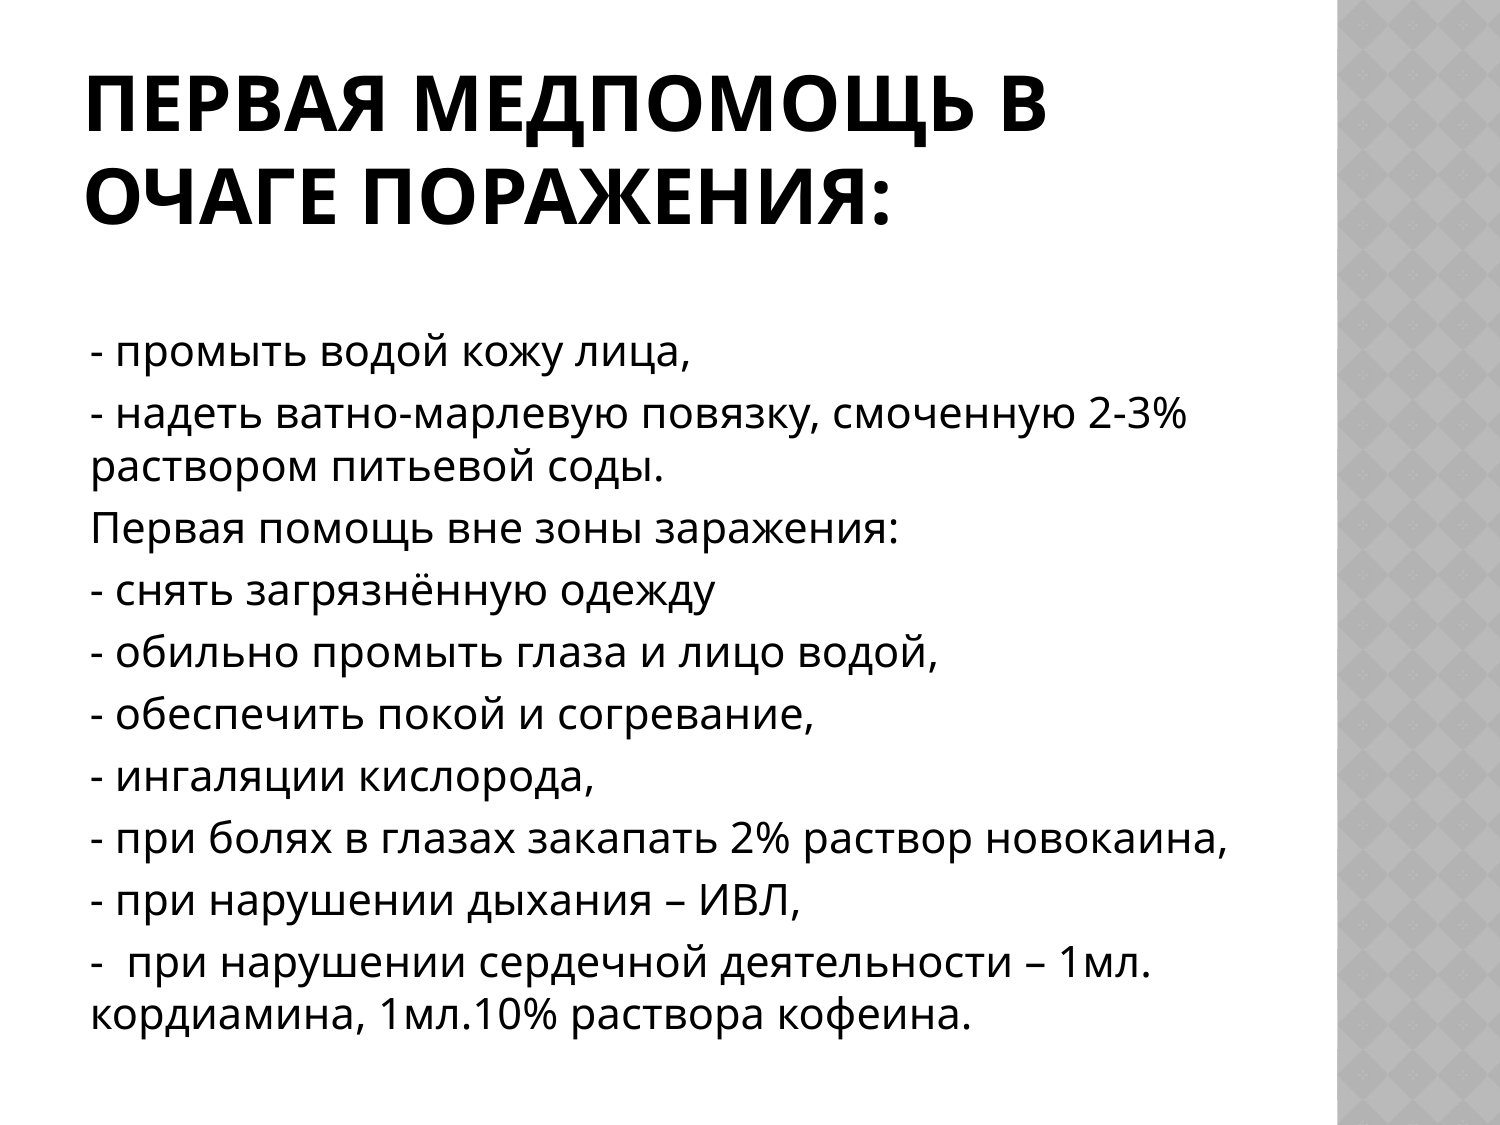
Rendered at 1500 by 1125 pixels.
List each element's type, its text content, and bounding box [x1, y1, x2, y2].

list - промыть водой кожу лица, - надеть ватно-марлевую повязку, смоченную 2-3% раствором питьевой соды. Первая помощь вне зоны заражения: - снять загрязнённую одежду - обильно промыть глаза и лицо водой, - обеспечить покой и согревание, - ингаляции кислорода, - при болях в глазах закапать 2% раствор новокаина, - при нарушении дыхания – ИВЛ, - при нарушении сердечной деятельности – 1мл. кордиамина, 1мл.10% раствора кофеина. [75, 264, 1263, 1059]
title Первая медпомощь в очаге поражения: [75, 52, 1263, 240]
